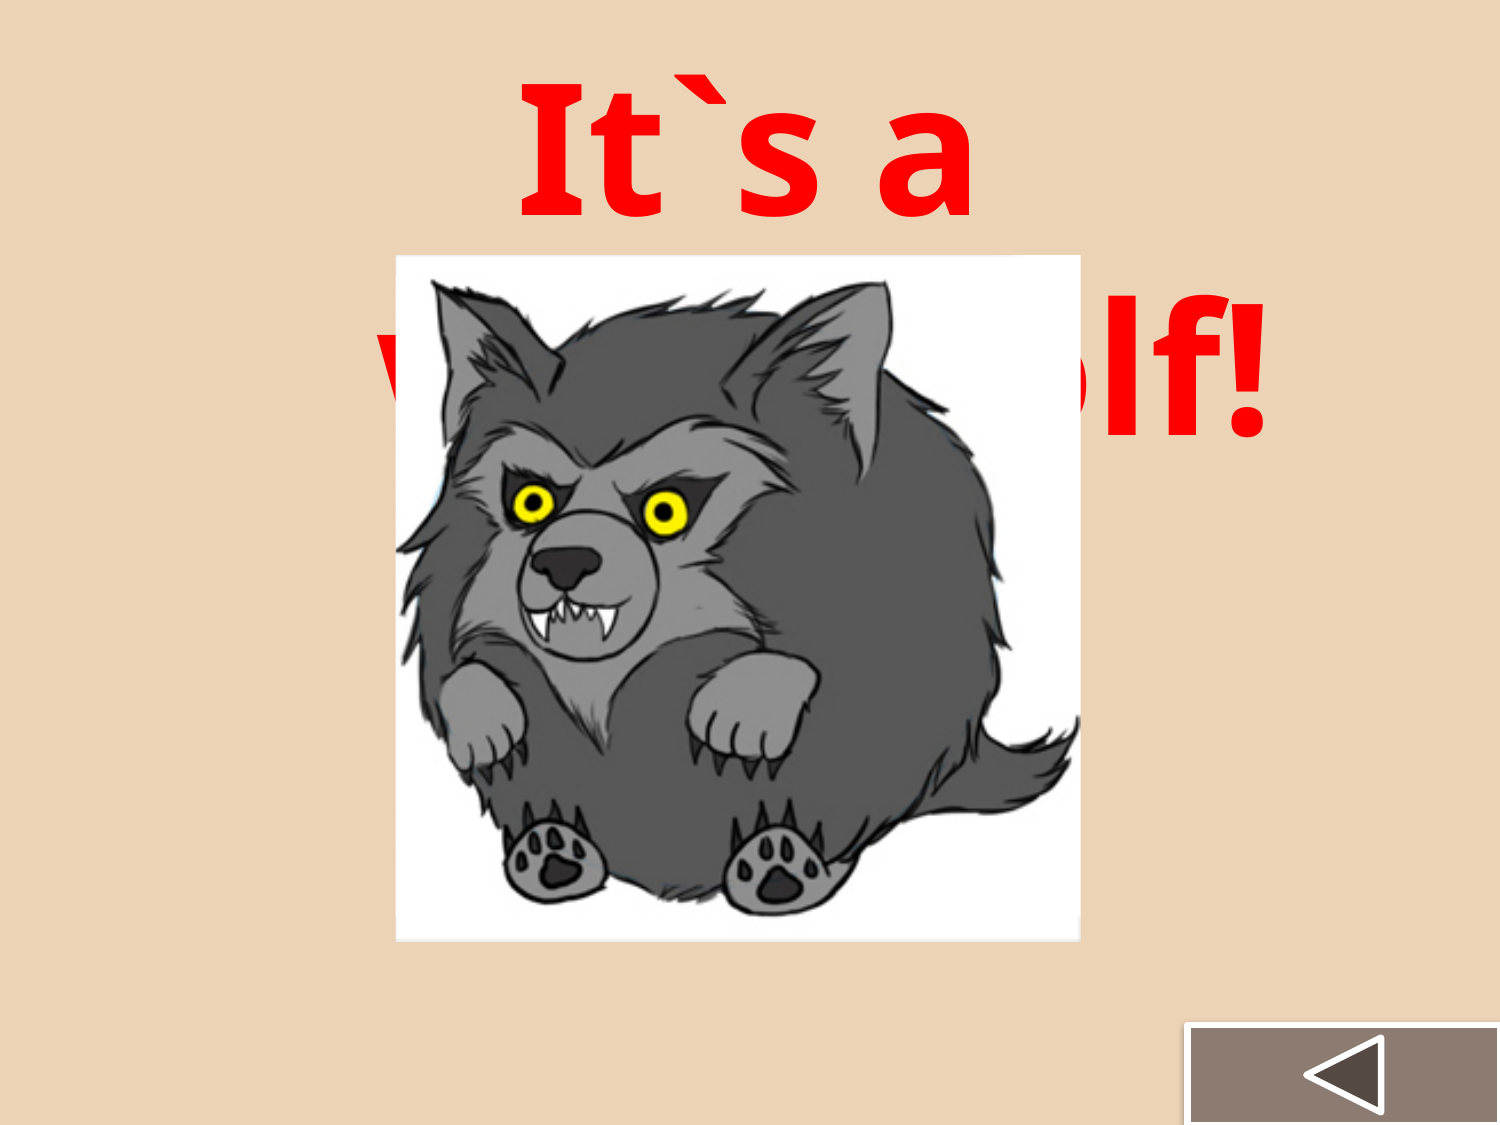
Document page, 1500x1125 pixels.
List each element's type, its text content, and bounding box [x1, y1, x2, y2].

text_box It`s a werewolf! [37, 24, 1463, 480]
picture [395, 255, 1081, 942]
text_box [1184, 1022, 1500, 1125]
